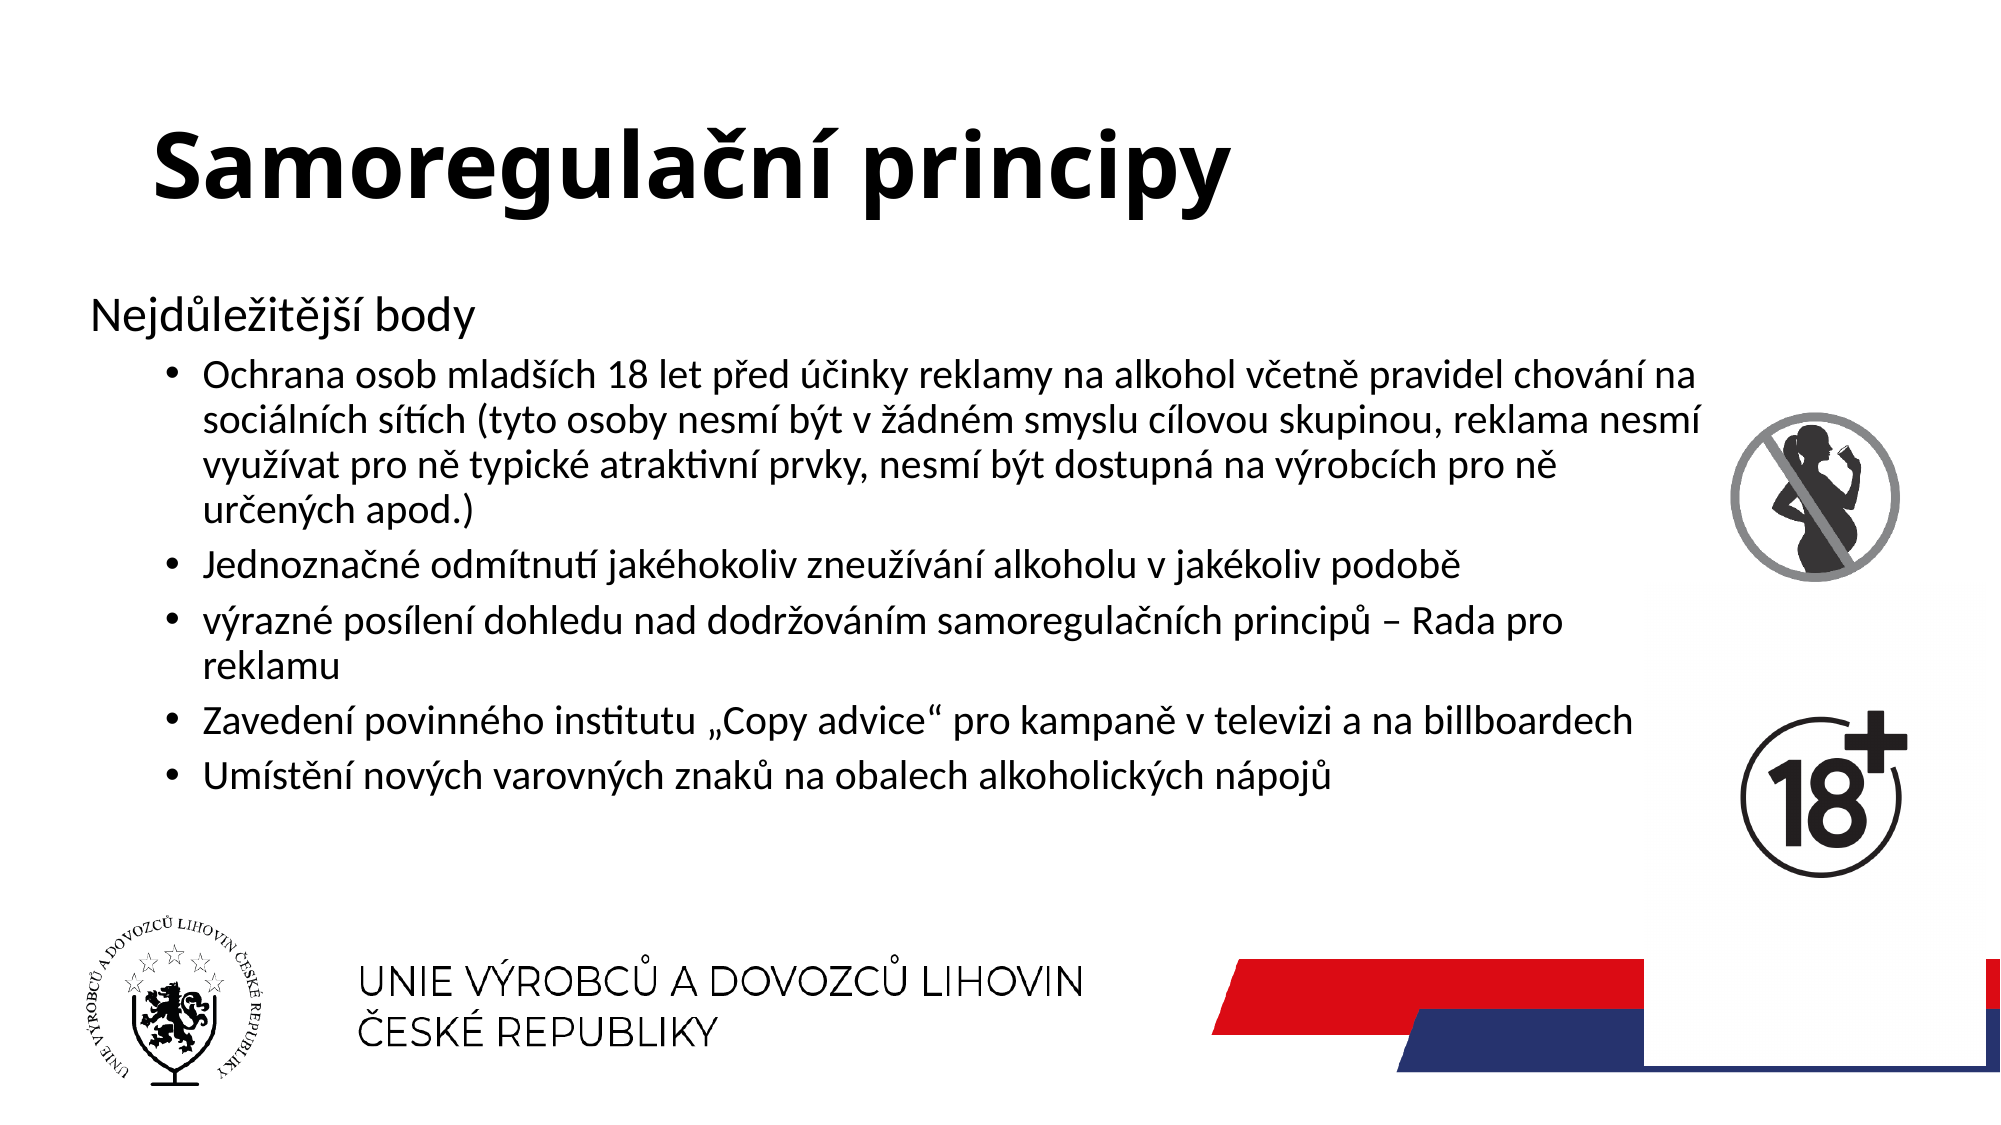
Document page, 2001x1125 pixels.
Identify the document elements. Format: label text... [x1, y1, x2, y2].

list Nejdůležitější body Ochrana osob mladších 18 let před účinky reklamy na alkohol včetně pravidel chování na sociálních sítích (tyto osoby nesmí být v žádném smyslu cílovou skupinou, reklama nesmí využívat pro ně typické atraktivní prvky, nesmí být dostupná na výrobcích pro ně určených apod.) Jednoznačné odmítnutí jakéhokoliv zneužívání alkoholu v jakékoliv podobě výrazné posílení dohledu nad dodržováním samoregulačních principů – Rada pro reklamu Zavedení povinného institutu „Copy advice“ pro kampaně v televizi a na billboardech Umístění nových varovných znaků na obalech alkoholických nápojů [0, 280, 1725, 995]
picture [0, 411, 2000, 1125]
title Samoregulační principy [137, 59, 1863, 278]
